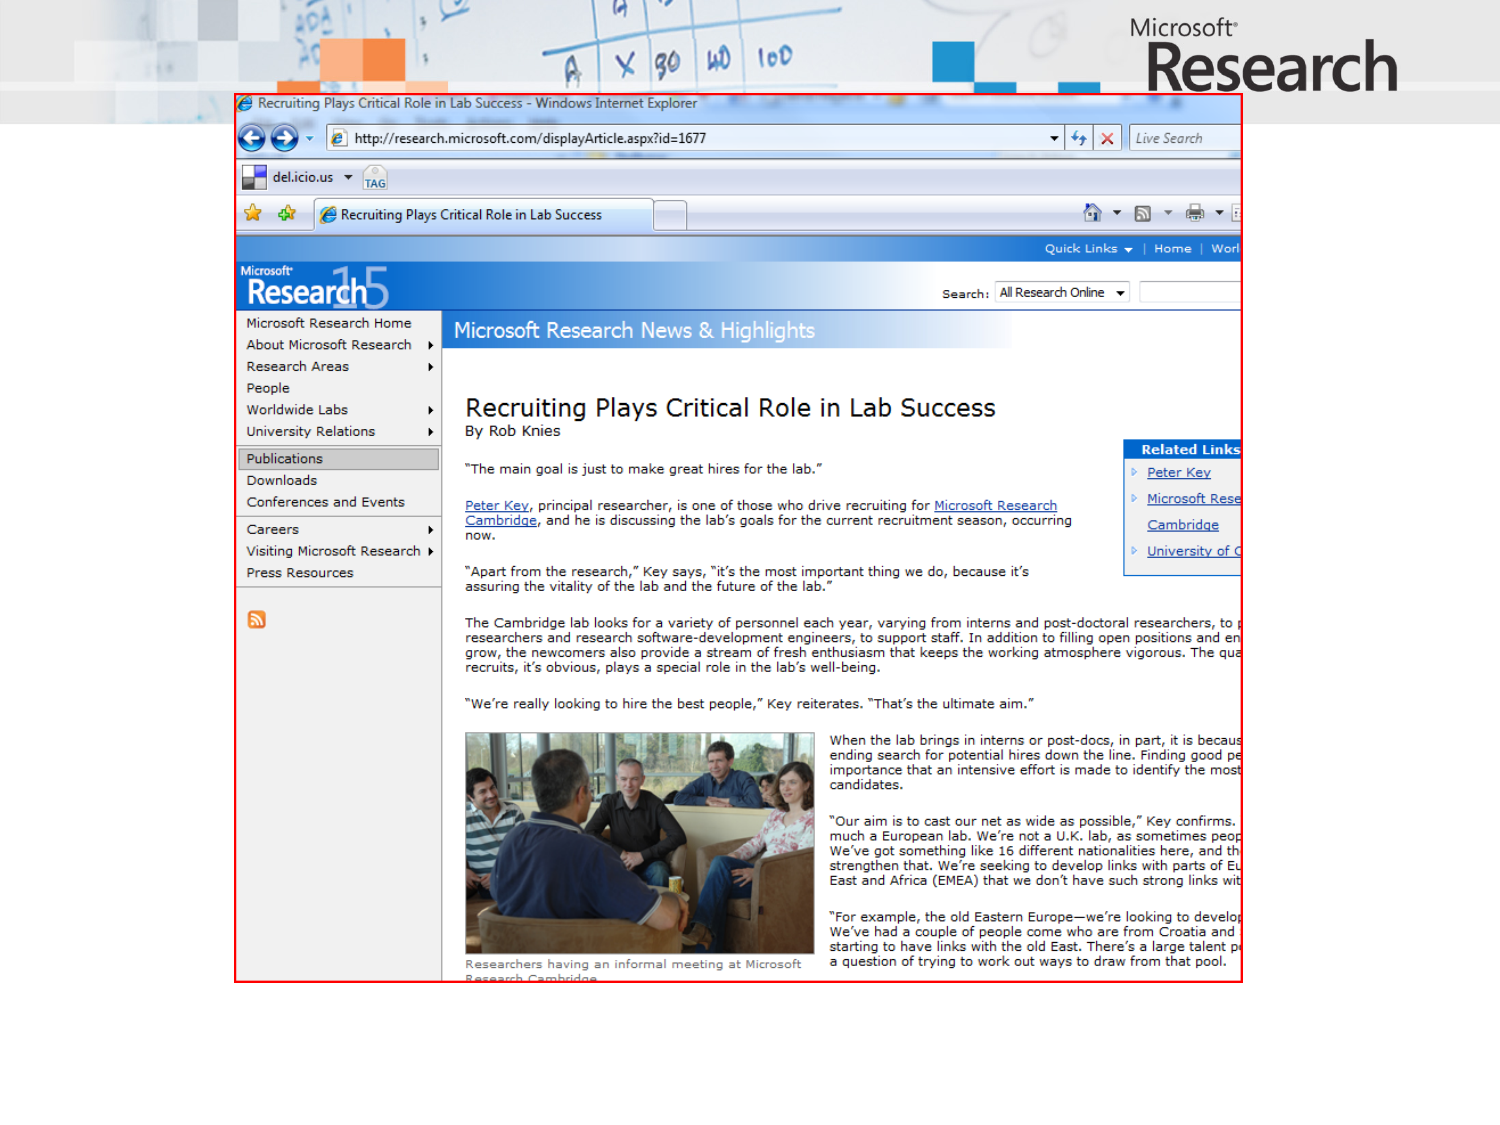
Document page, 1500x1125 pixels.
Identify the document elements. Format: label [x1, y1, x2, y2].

picture [0, 0, 1500, 984]
